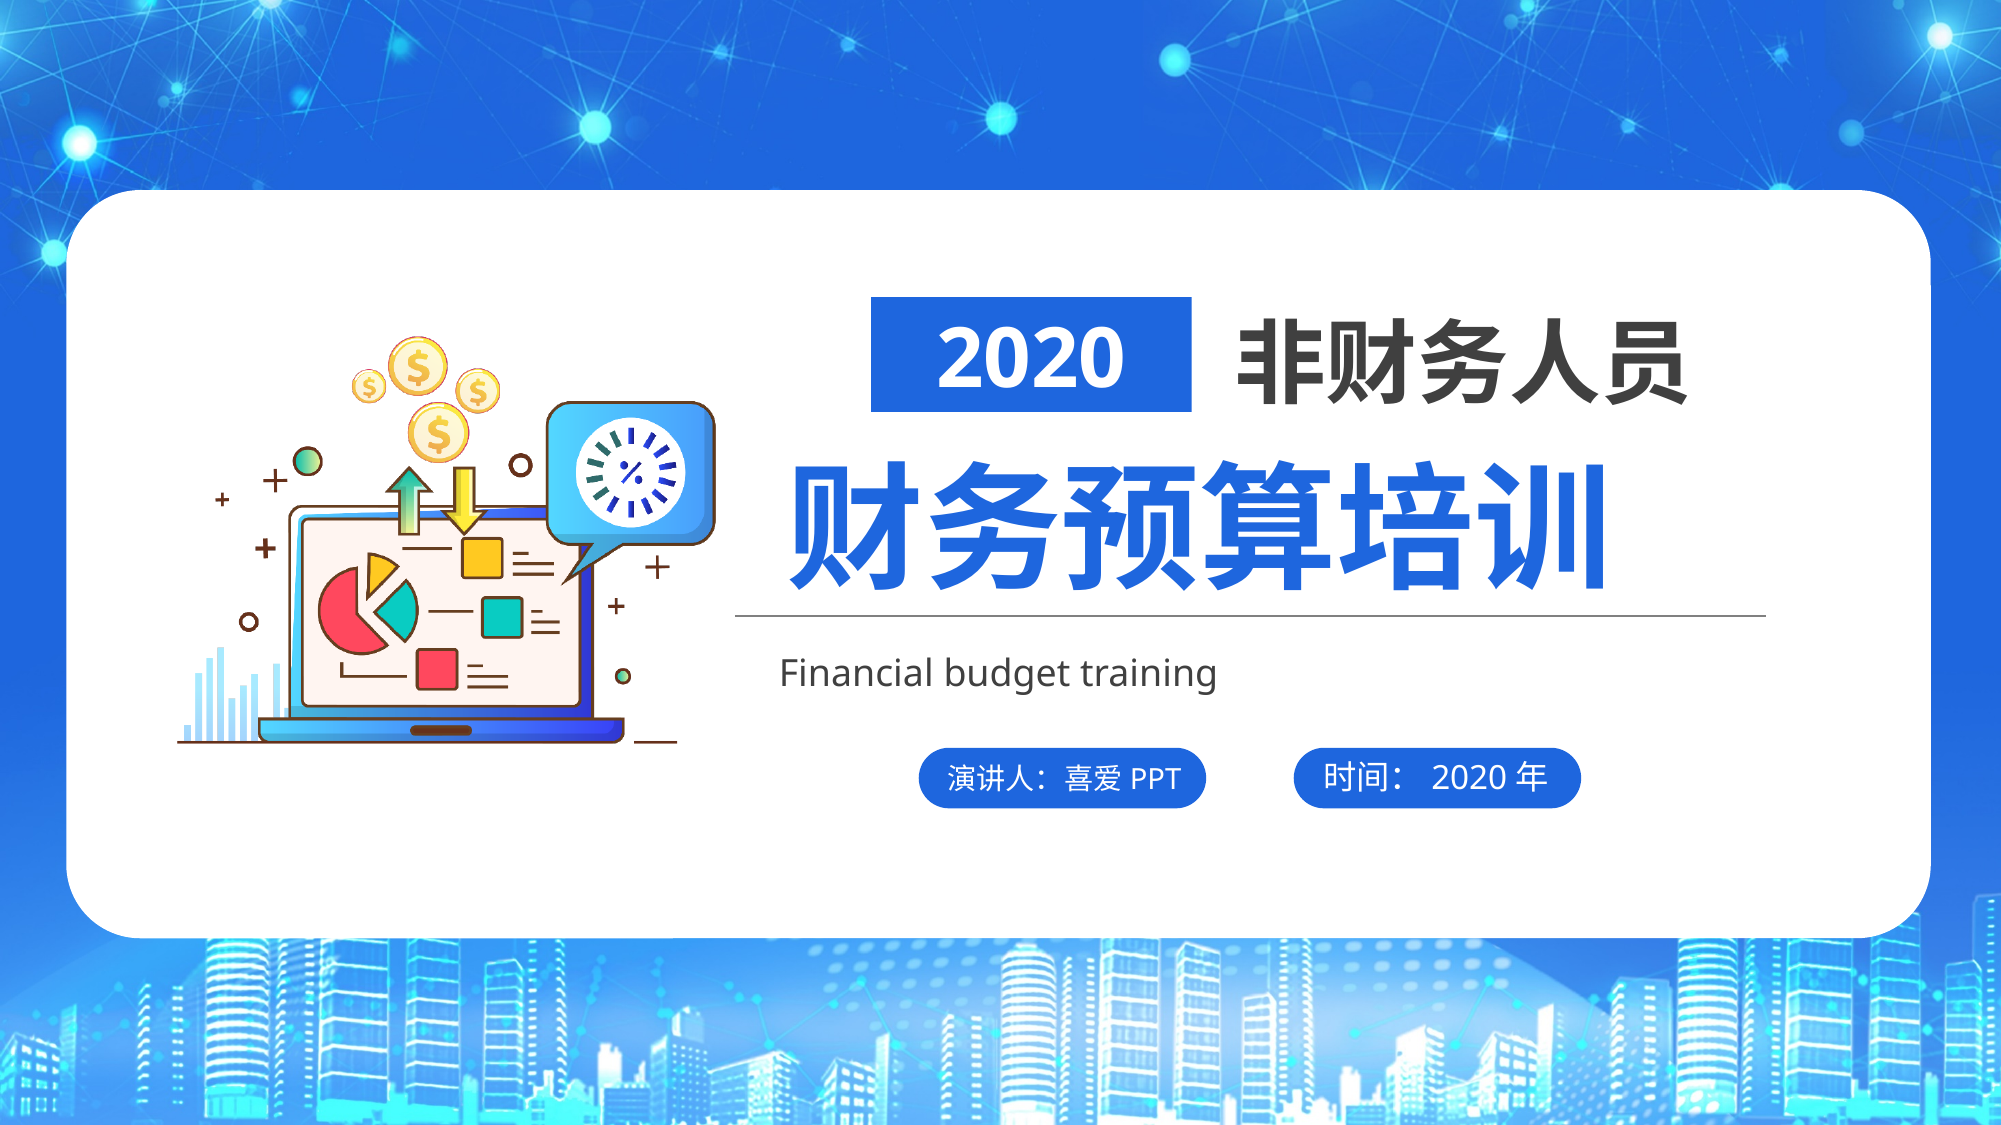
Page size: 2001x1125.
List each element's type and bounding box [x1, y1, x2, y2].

text_box [1293, 747, 1597, 809]
picture [0, 0, 2001, 1125]
text_box [918, 747, 1258, 809]
